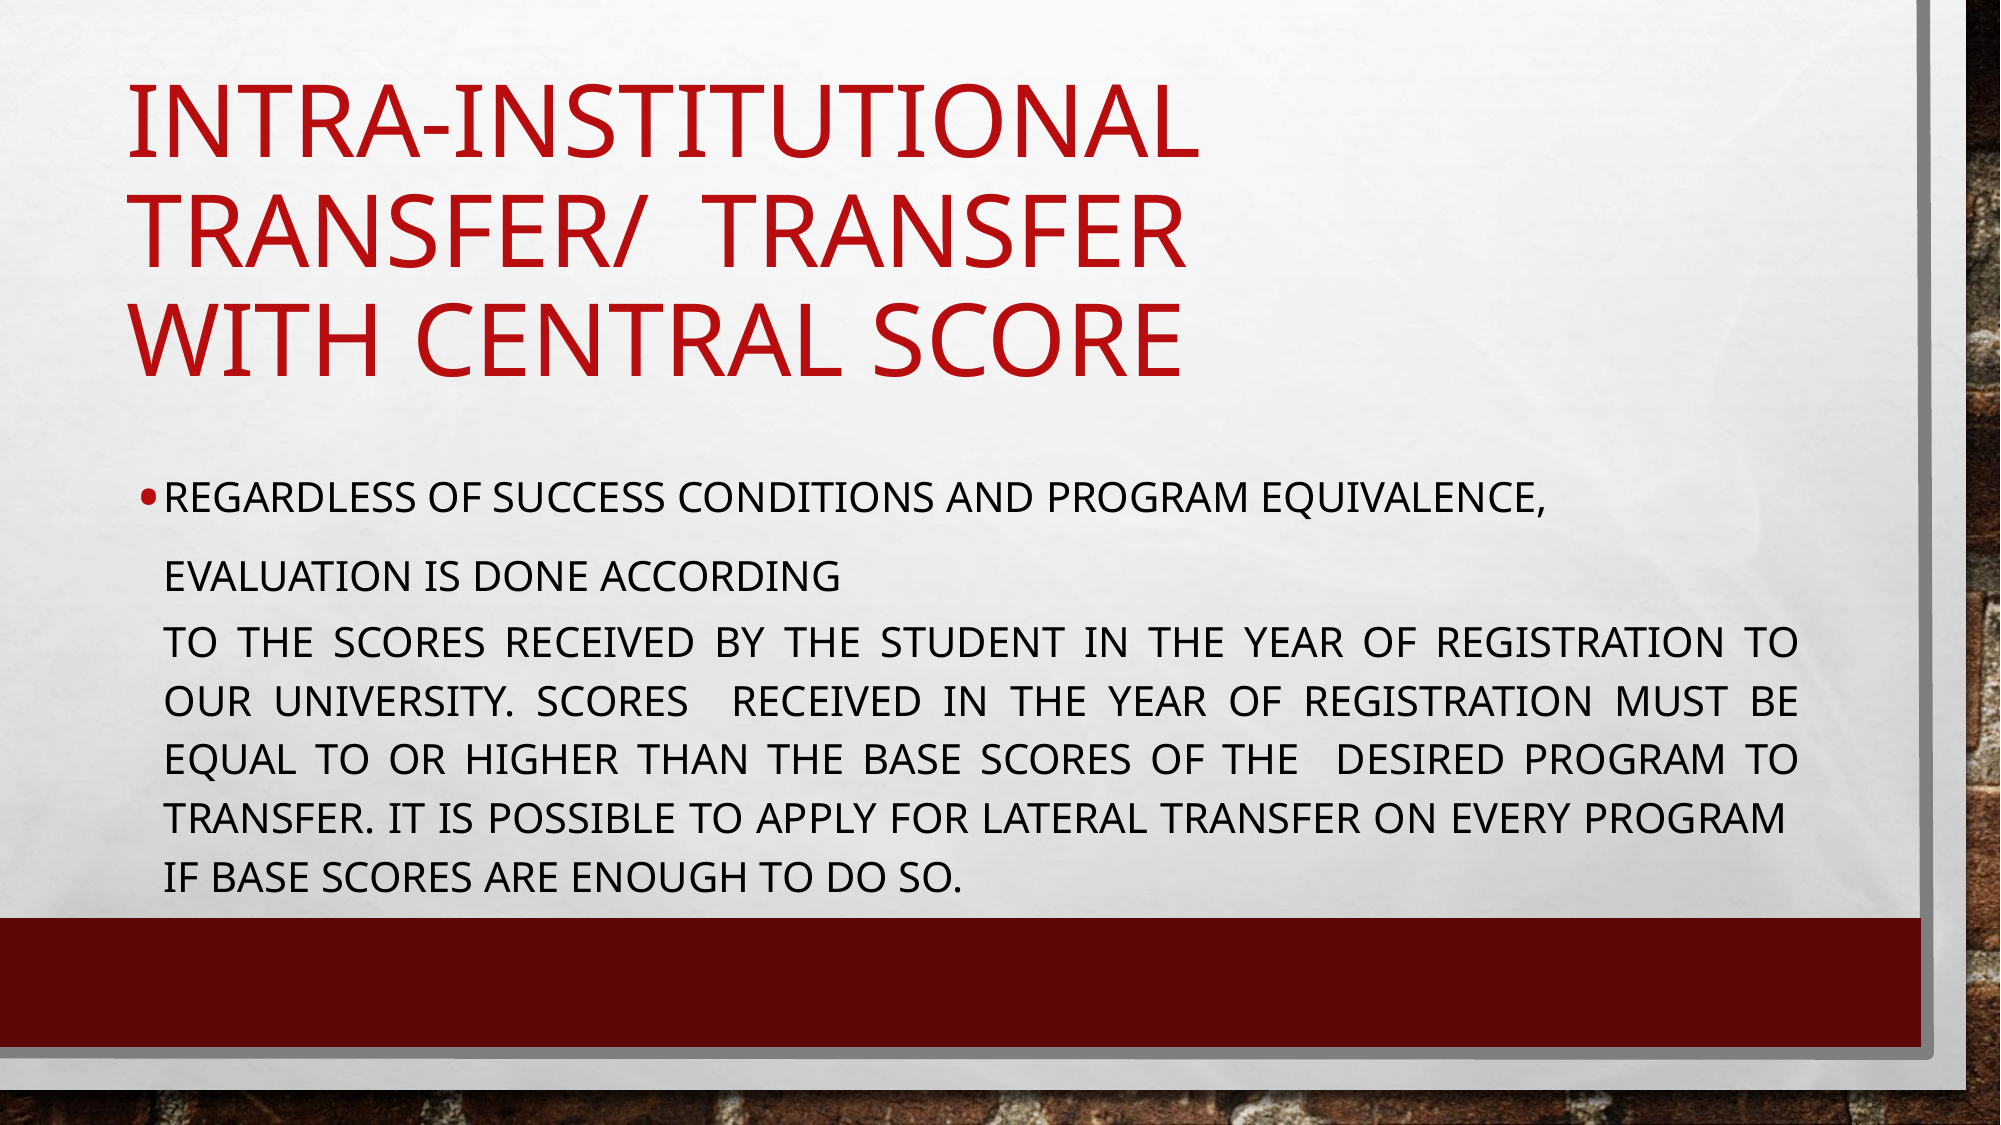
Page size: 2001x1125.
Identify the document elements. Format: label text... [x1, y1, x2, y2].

picture [0, 0, 1921, 1047]
title INTRA-INSTITUTIONAL TRANSFER/ TRANSFER WITH CENTRAL SCORE [124, 52, 1438, 397]
text_box REGARDLESS OF SUCCESS CONDITIONS AND PROGRAM EQUIVALENCE, EVALUATION IS DONE ACCORDING TO THE SCORES RECEIVED BY THE STUDENT IN THE YEAR OF REGISTRATION TO OUR UNIVERSITY. SCORES RECEIVED IN THE YEAR OF REGISTRATION MUST BE EQUAL TO OR HIGHER THAN THE BASE SCORES OF THE DESIRED PROGRAM TO TRANSFER. IT IS POSSIBLE TO APPLY FOR LATERAL TRANSFER ON EVERY PROGRAM IF BASE SCORES ARE ENOUGH TO DO SO. [134, 442, 1801, 902]
picture [0, 0, 2000, 1125]
